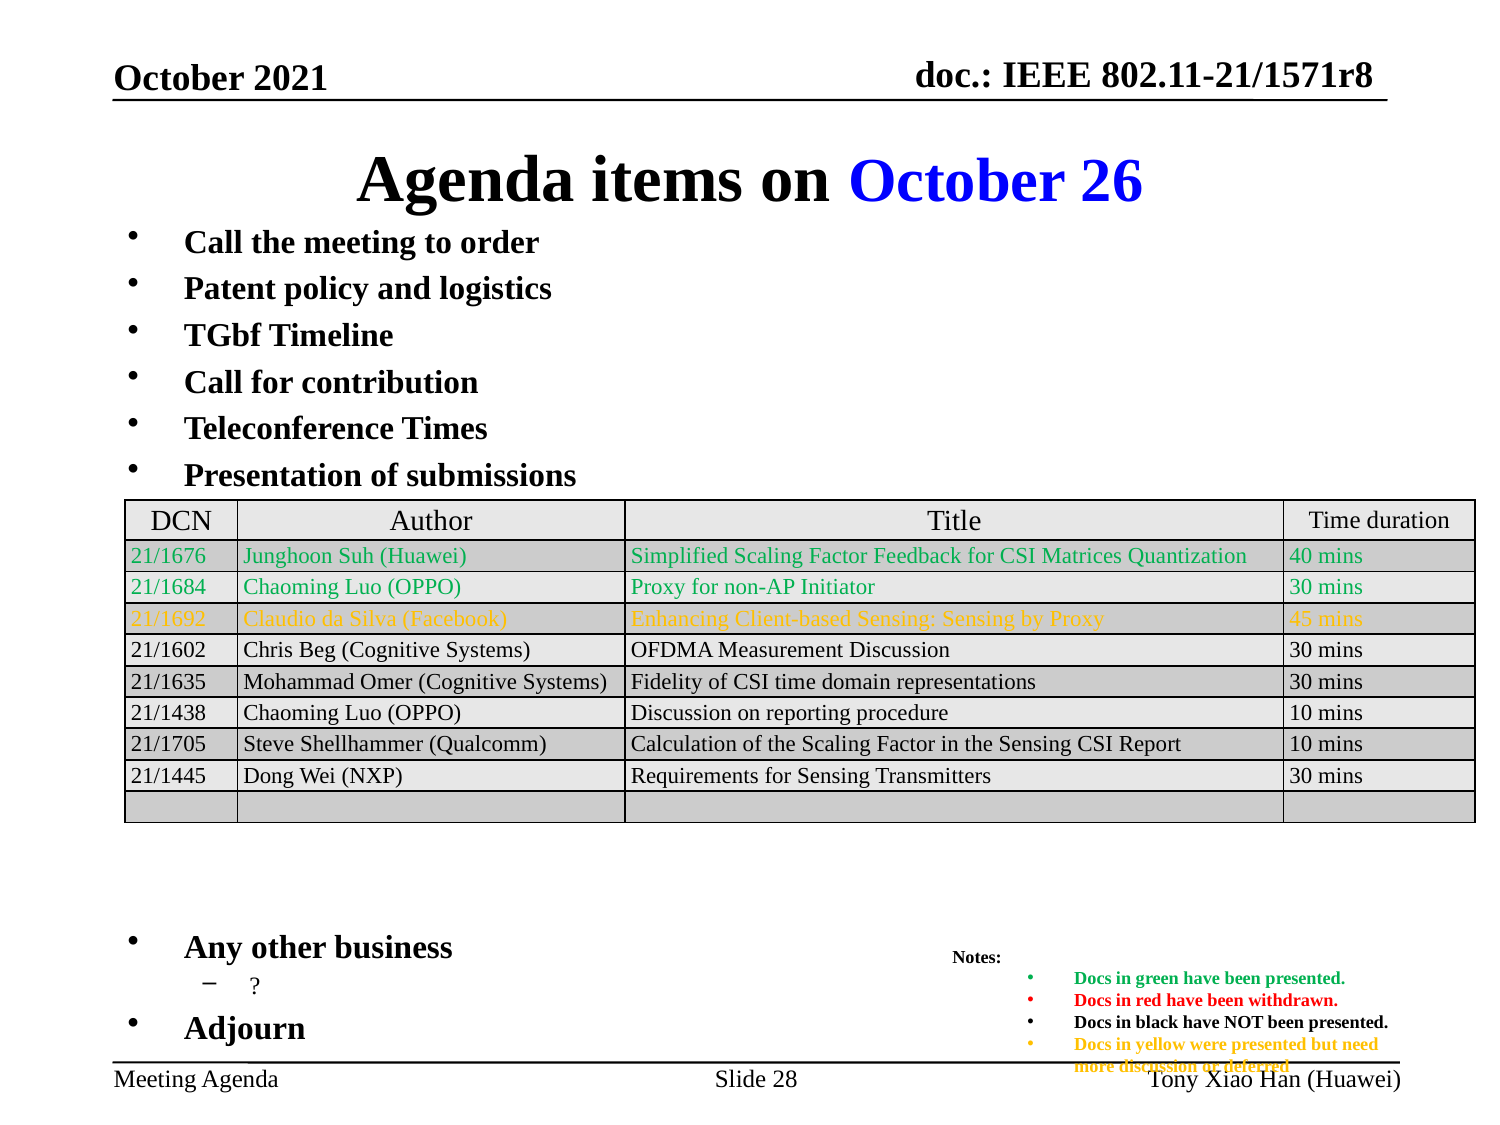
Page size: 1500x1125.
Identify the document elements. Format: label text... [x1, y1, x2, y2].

text_box Notes: Docs in green have been presented. Docs in red have been withdrawn. Docs in black have NOT been presented. Docs in yellow were presented but need more discussion or deferred [937, 937, 1425, 1088]
table_cell Junghoon Suh (Huawei) [238, 541, 624, 571]
table_cell OFDMA Measurement Discussion [626, 635, 1283, 665]
table_cell Proxy for non-AP Initiator [626, 572, 1283, 602]
table_cell Calculation of the Scaling Factor in the Sensing CSI Report [626, 729, 1283, 759]
table_cell [238, 792, 624, 822]
text_box Call the meeting to order Patent policy and logistics TGbf Timeline Call for contribution Teleconference Times Presentation of submissions Any other business ? Adjourn [112, 212, 1450, 1058]
table_cell Discussion on reporting procedure [626, 698, 1283, 727]
table_header Author [238, 501, 624, 539]
table_cell Enhancing Client-based Sensing: Sensing by Proxy [626, 604, 1283, 633]
slide_number Slide 28 [712, 1061, 800, 1093]
table_cell 21/1684 [126, 572, 237, 602]
table_cell Chris Beg (Cognitive Systems) [238, 635, 624, 665]
table_cell 30 mins [1284, 572, 1474, 602]
text_box Agenda items on October 26 [112, 87, 1388, 212]
table_cell 30 mins [1284, 761, 1474, 790]
table_cell Mohammad Omer (Cognitive Systems) [238, 667, 624, 696]
table_cell Steve Shellhammer (Qualcomm) [238, 729, 624, 759]
table_cell Chaoming Luo (OPPO) [238, 572, 624, 602]
table_cell 21/1692 [126, 604, 237, 633]
footer Tony Xiao Han (Huawei) [999, 1088, 1402, 1093]
table_cell Chaoming Luo (OPPO) [238, 698, 624, 727]
table_cell 40 mins [1284, 541, 1474, 571]
table_cell 21/1438 [126, 698, 237, 727]
table_cell 21/1445 [126, 761, 237, 790]
table_cell [126, 792, 237, 822]
table_cell Fidelity of CSI time domain representations [626, 667, 1283, 696]
table_cell 21/1705 [126, 729, 237, 759]
table_cell 30 mins [1284, 667, 1474, 696]
table_cell Requirements for Sensing Transmitters [626, 761, 1283, 790]
table_cell 30 mins [1284, 635, 1474, 665]
table_cell Simplified Scaling Factor Feedback for CSI Matrices Quantization [626, 541, 1283, 571]
table_cell 10 mins [1284, 729, 1474, 759]
table_cell Claudio da Silva (Facebook) [238, 604, 624, 633]
table_header Time duration [1284, 501, 1474, 539]
table_cell 21/1602 [126, 635, 237, 665]
table_cell 45 mins [1284, 604, 1474, 633]
table_header DCN [126, 501, 237, 539]
table_cell Dong Wei (NXP) [238, 761, 624, 790]
table_header Title [626, 501, 1283, 539]
table_cell 21/1676 [126, 541, 237, 571]
table_cell [1284, 792, 1474, 822]
table_cell [626, 792, 1283, 822]
table_cell 21/1635 [126, 667, 237, 696]
table_cell 10 mins [1284, 698, 1474, 727]
